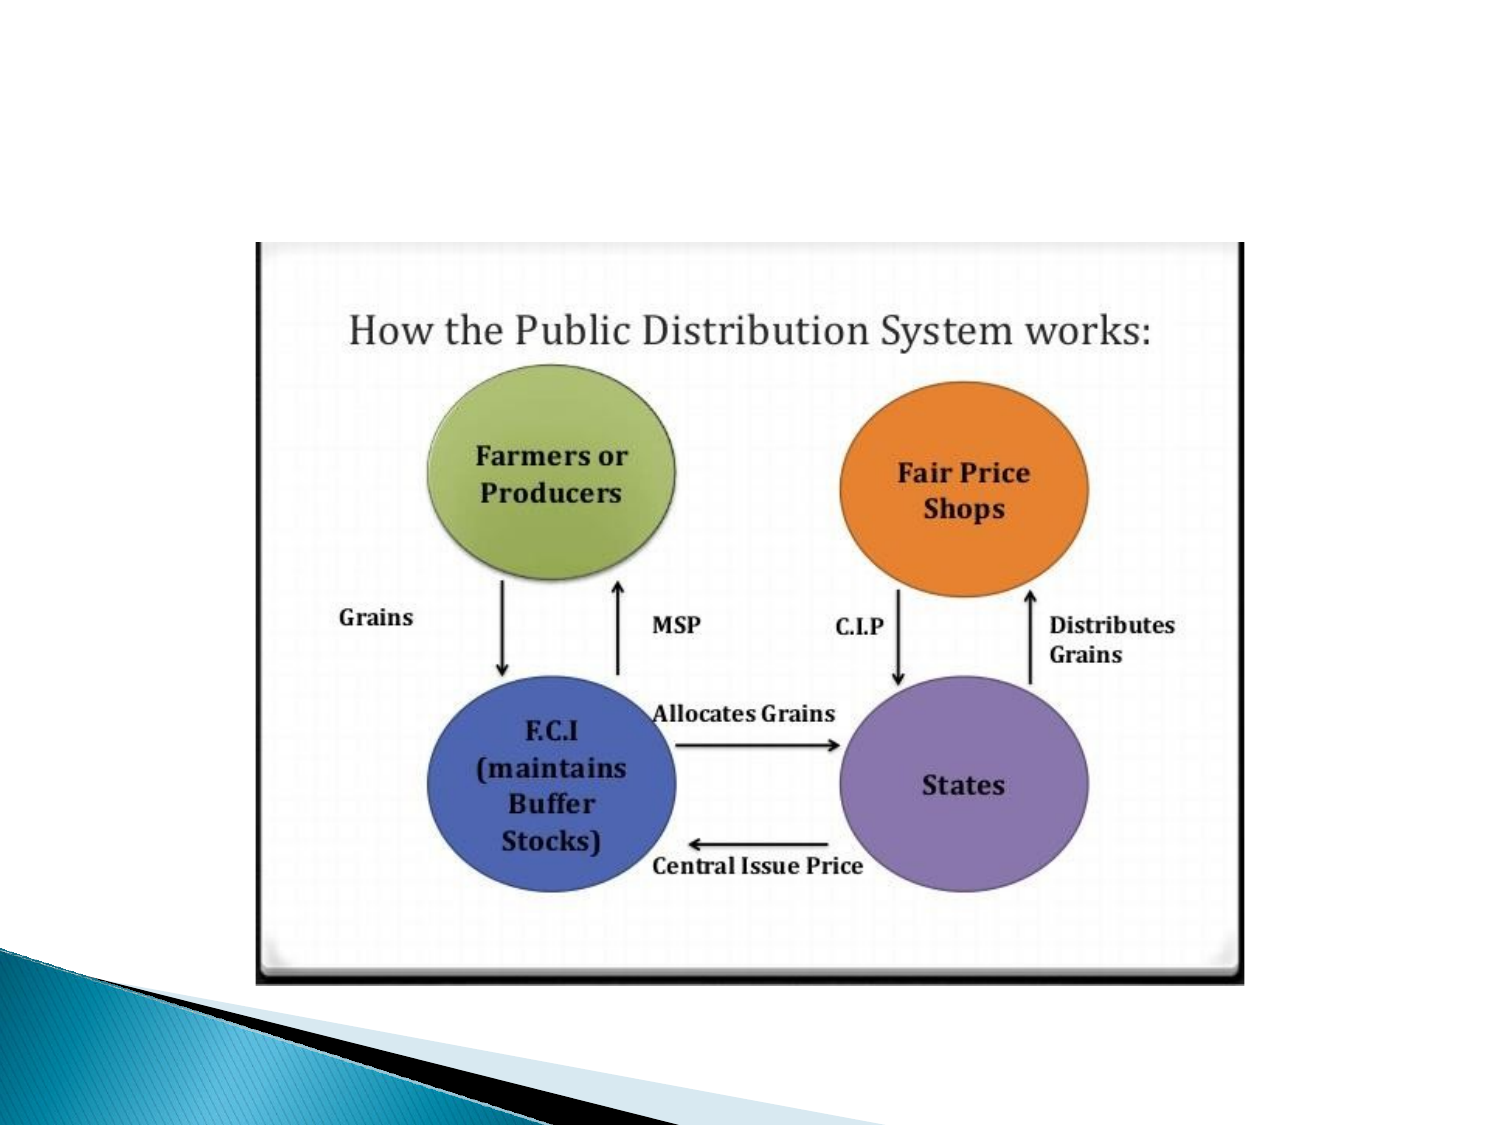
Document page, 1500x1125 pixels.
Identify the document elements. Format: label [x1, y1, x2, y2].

text_box [255, 242, 1245, 986]
picture [0, 948, 558, 1125]
